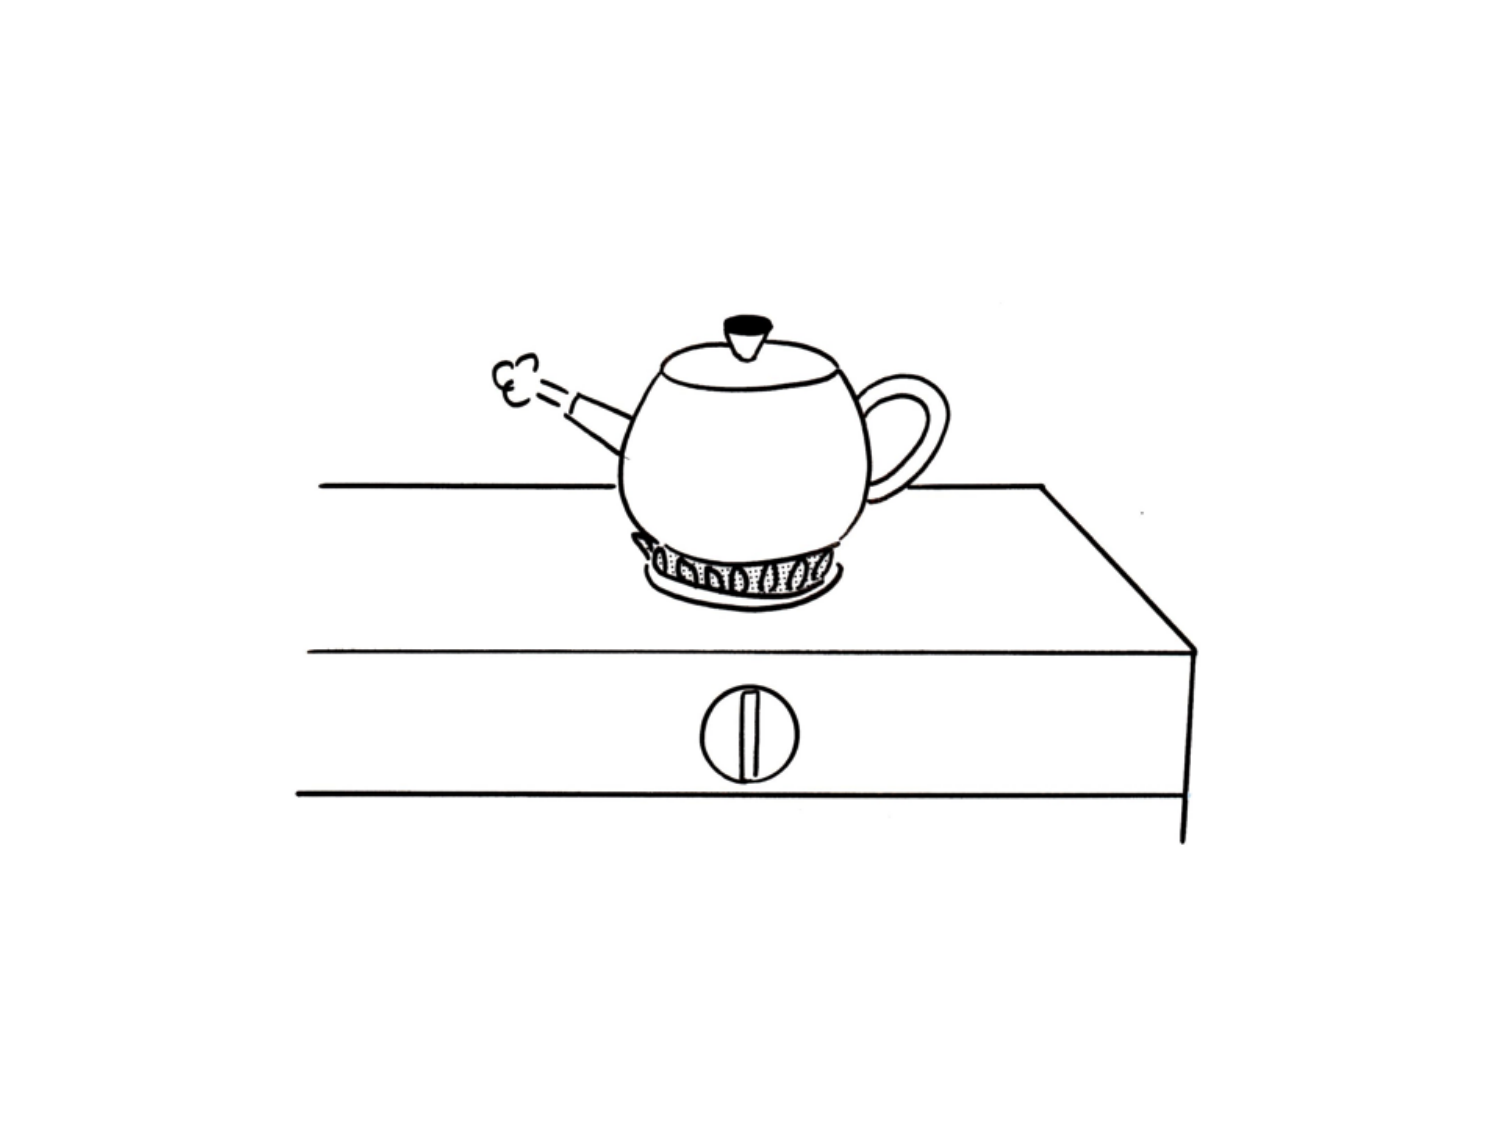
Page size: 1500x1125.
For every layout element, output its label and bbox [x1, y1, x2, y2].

picture [255, 262, 1241, 860]
